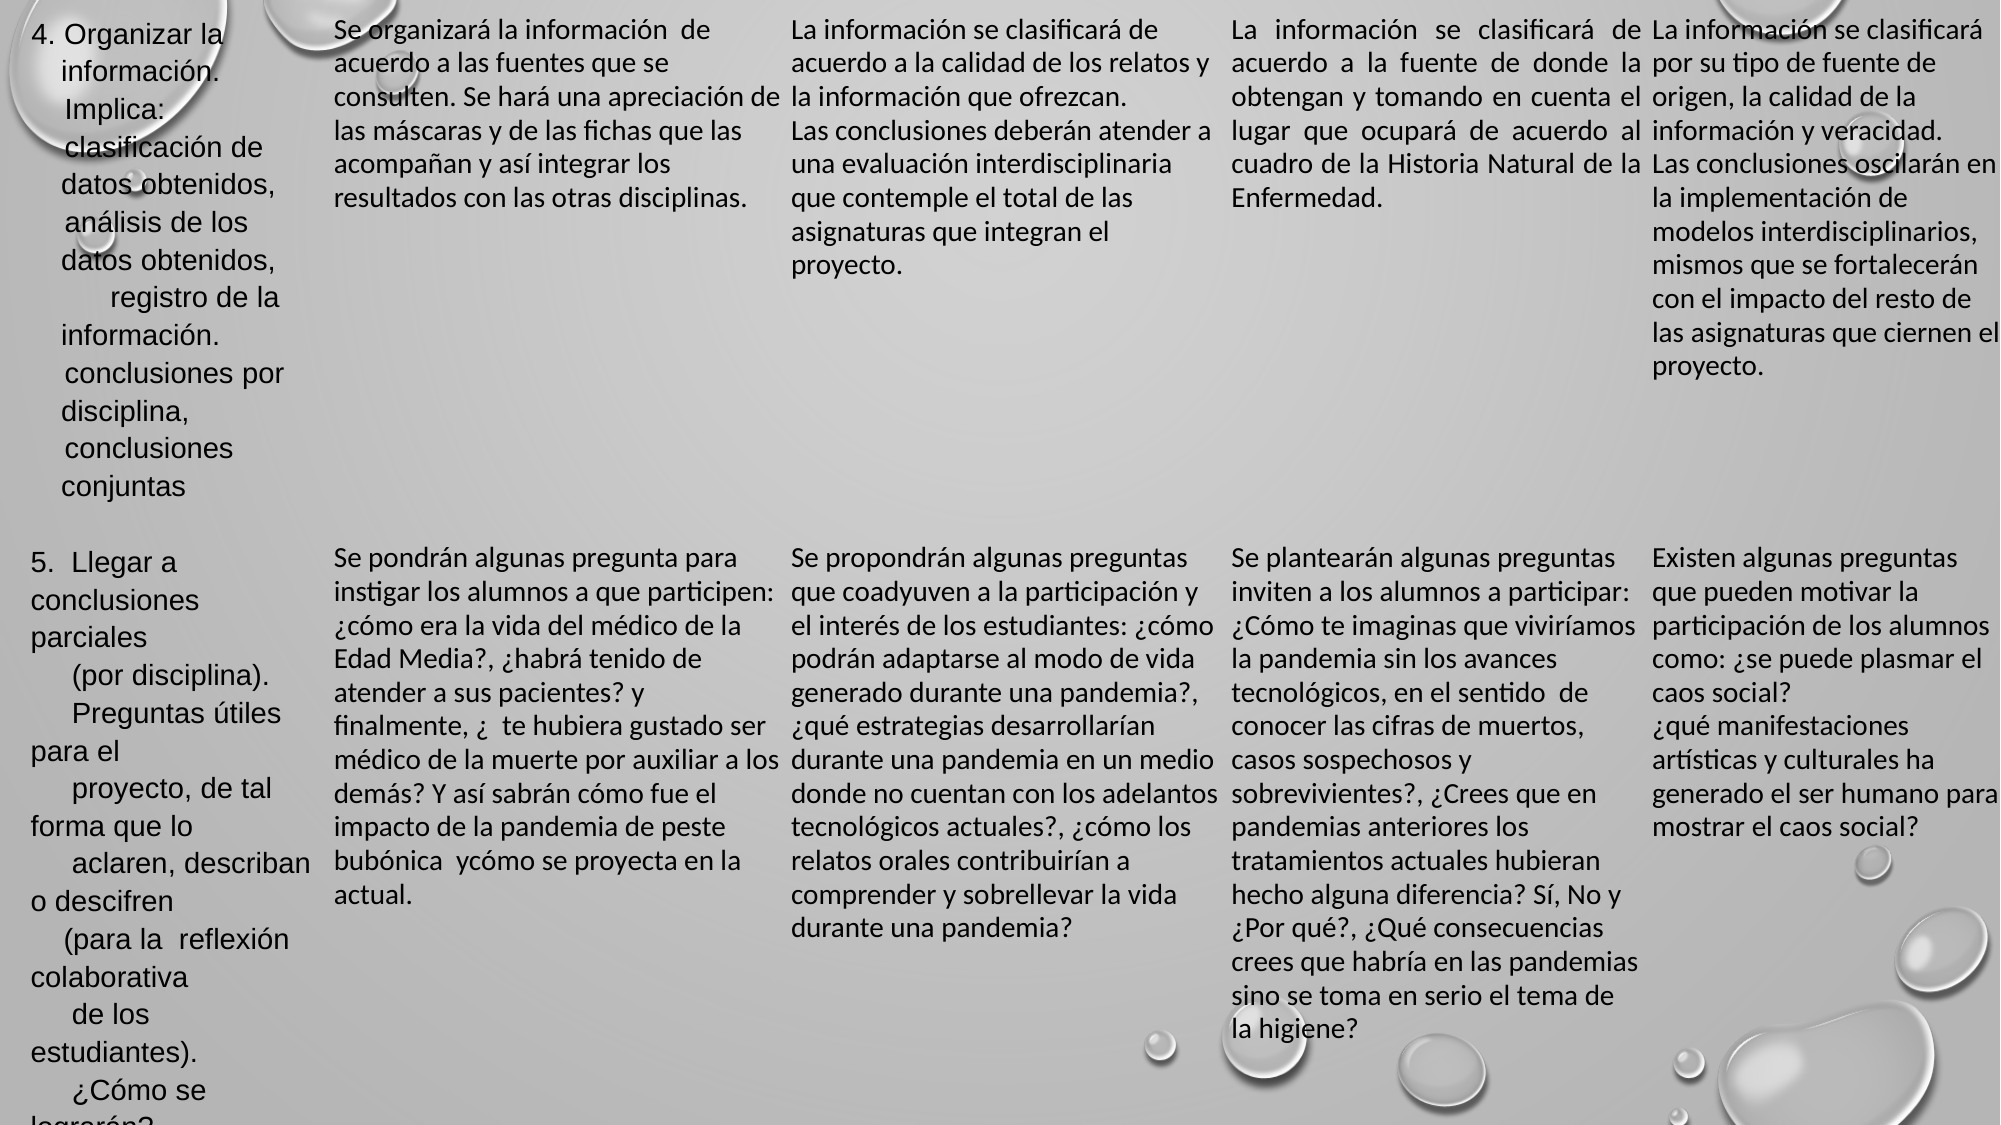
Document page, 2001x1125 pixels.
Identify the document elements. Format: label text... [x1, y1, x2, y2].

table_header 4. Organizar la información. Implica: clasificación de datos obtenidos, análisis de los datos obtenidos, registro de la información. conclusiones por disciplina, conclusiones conjuntas [11, 8, 329, 536]
table_cell Se pondrán algunas pregunta para instigar los alumnos a que participen: ¿cómo era la vida del médico de la Edad Media?, ¿habrá tenido de atender a sus pacientes? y finalmente, ¿ te hubiera gustado ser médico de la muerte por auxiliar a los demás? Y así sabrán cómo fue el impacto de la pandemia de peste bubónica ycómo se proyecta en la actual. [329, 536, 786, 1125]
table_cell Se plantearán algunas preguntas inviten a los alumnos a participar: ¿Cómo te imaginas que viviríamos la pandemia sin los avances tecnológicos, en el sentido de conocer las cifras de muertos, casos sospechosos y sobrevivientes?, ¿Crees que en pandemias anteriores los tratamientos actuales hubieran hecho alguna diferencia? Sí, No y ¿Por qué?, ¿Qué consecuencias crees que habría en las pandemias sino se toma en serio el tema de la higiene? [1226, 536, 1647, 1125]
table_header La información se clasificará de acuerdo a la calidad de los relatos y la información que ofrezcan. Las conclusiones deberán atender a una evaluación interdisciplinaria que contemple el total de las asignaturas que integran el proyecto. [786, 8, 1226, 536]
table_header La información se clasificará por su tipo de fuente de origen, la calidad de la información y veracidad. Las conclusiones oscilarán en la implementación de modelos interdisciplinarios, mismos que se fortalecerán con el impacto del resto de las asignaturas que ciernen el proyecto. [1647, 8, 2000, 536]
table_cell 5. Llegar a conclusiones parciales (por disciplina). Preguntas útiles para el proyecto, de tal forma que lo aclaren, describan o descifren (para la reflexión colaborativa de los estudiantes). ¿Cómo se lograrán? [11, 536, 329, 1125]
table_cell Existen algunas preguntas que pueden motivar la participación de los alumnos como: ¿se puede plasmar el caos social? ¿qué manifestaciones artísticas y culturales ha generado el ser humano para mostrar el caos social? [1647, 536, 2000, 1125]
table_header Se organizará la información de acuerdo a las fuentes que se consulten. Se hará una apreciación de las máscaras y de las fichas que las acompañan y así integrar los resultados con las otras disciplinas. [329, 8, 786, 536]
picture [0, 0, 2000, 1125]
table_header La información se clasificará de acuerdo a la fuente de donde la obtengan y tomando en cuenta el lugar que ocupará de acuerdo al cuadro de la Historia Natural de la Enfermedad. [1226, 8, 1647, 536]
table_cell Se propondrán algunas preguntas que coadyuven a la participación y el interés de los estudiantes: ¿cómo podrán adaptarse al modo de vida generado durante una pandemia?, ¿qué estrategias desarrollarían durante una pandemia en un medio donde no cuentan con los adelantos tecnológicos actuales?, ¿cómo los relatos orales contribuirían a comprender y sobrellevar la vida durante una pandemia? [786, 536, 1226, 1125]
